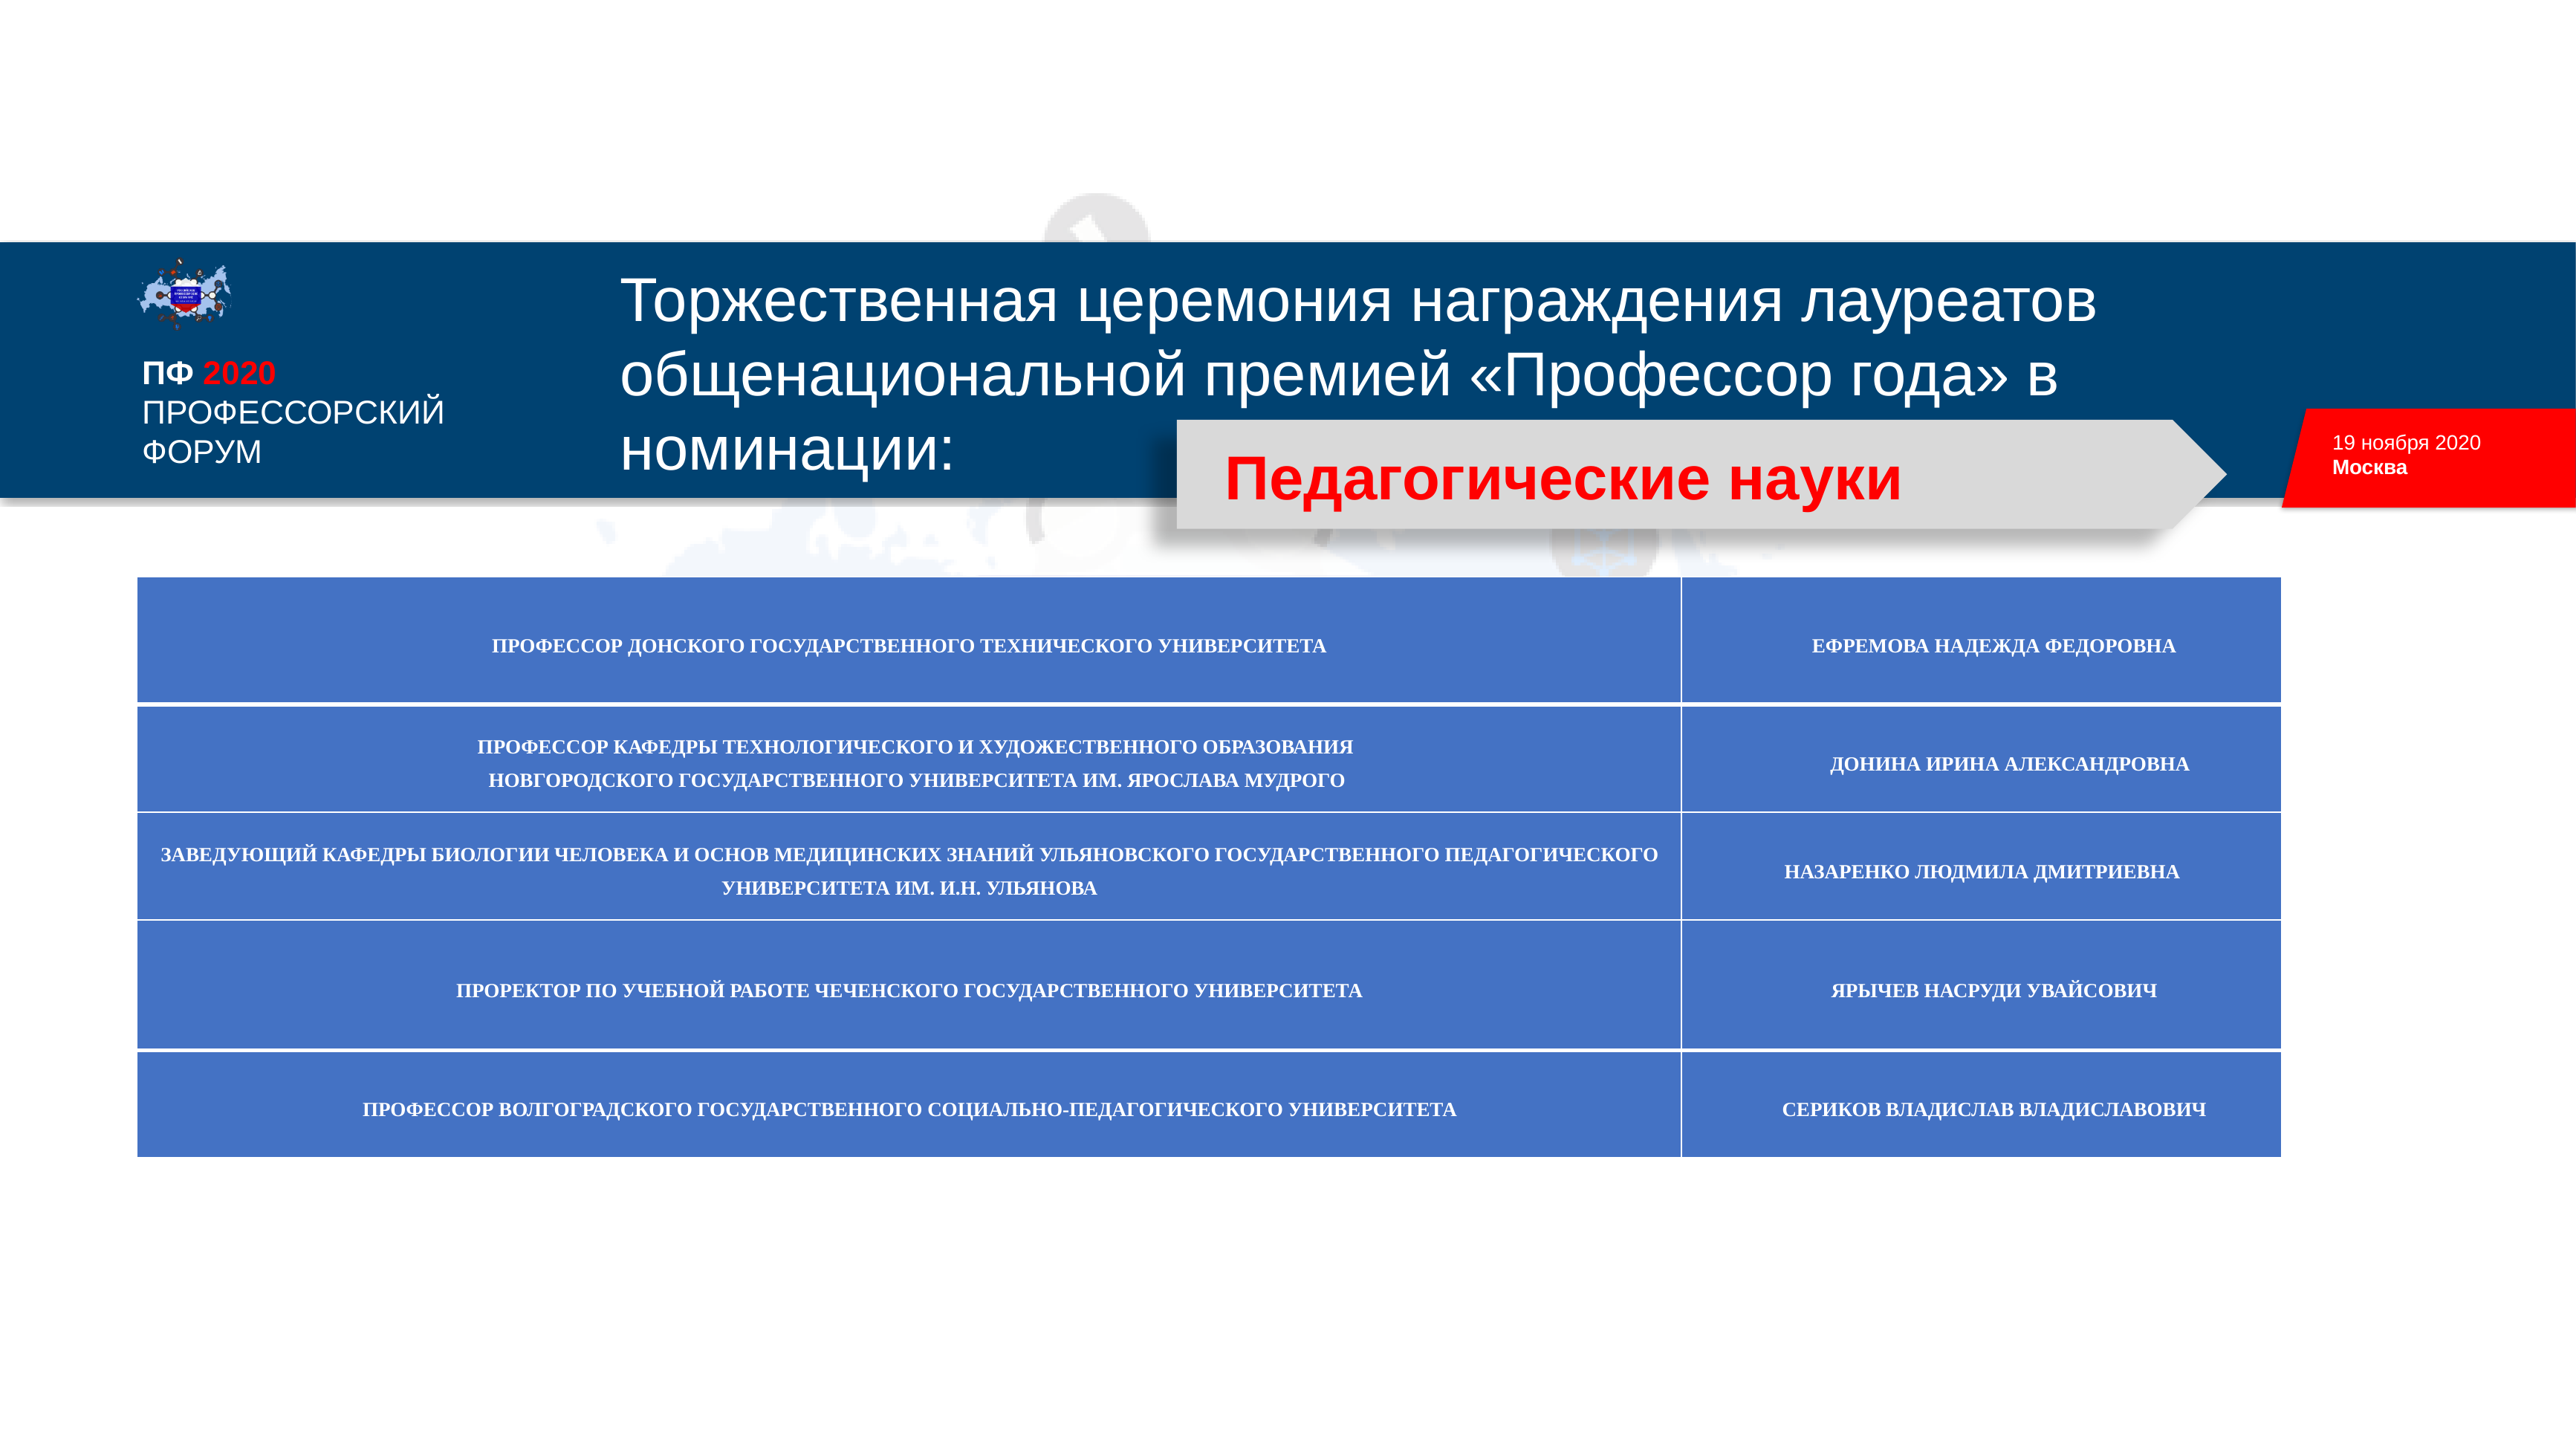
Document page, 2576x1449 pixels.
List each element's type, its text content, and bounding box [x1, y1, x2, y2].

table_cell ЗАВЕДУЮЩИЙ КАФЕДРЫ БИОЛОГИИ ЧЕЛОВЕКА И ОСНОВ МЕДИЦИНСКИХ ЗНАНИЙ УЛЬЯНОВСКОГО ГОСУДАРСТВЕННОГО ПЕДАГОГИЧЕСКОГО УНИВЕРСИТЕТА ИМ. И.Н. УЛЬЯНОВА [137, 813, 534, 919]
table_cell ПРОРЕКТОР ПО УЧЕБНОЙ РАБОТЕ ЧЕЧЕНСКОГО ГОСУДАРСТВЕННОГО УНИВЕРСИТЕТА [137, 921, 534, 1048]
table_cell ПРОФЕССОР ВОЛГОГРАДСКОГО ГОСУДАРСТВЕННОГО СОЦИАЛЬНО-ПЕДАГОГИЧЕСКОГО УНИВЕРСИТЕТА [137, 1052, 534, 1157]
table_cell ЯРЫЧЕВ НАСРУДИ УВАЙСОВИЧ [1785, 921, 2281, 1048]
table_header ПРОФЕССОР ДОНСКОГО ГОСУДАРСТВЕННОГО ТЕХНИЧЕСКОГО УНИВЕРСИТЕТА [137, 577, 534, 702]
picture [137, 257, 232, 331]
table_header ЕФРЕМОВА НАДЕЖДА ФЕДОРОВНА [1785, 577, 2281, 702]
table_cell ПРОФЕССОР КАФЕДРЫ ТЕХНОЛОГИЧЕСКОГО И ХУДОЖЕСТВЕННОГО ОБРАЗОВАНИЯ НОВГОРОДСКОГО ГОСУДАРСТВЕННОГО УНИВЕРСИТЕТА ИМ. ЯРОСЛАВА МУДРОГО [137, 707, 534, 811]
text_box Педагогические науки [1785, 432, 2019, 518]
text_box [0, 242, 534, 499]
text_box Торжественная церемония награждения лауреатов общенациональной премией «Профессор года» в номинации: [1785, 253, 2314, 488]
table_cell ДОНИНА ИРИНА АЛЕКСАНДРОВНА [1785, 707, 2281, 811]
text_box [2209, 488, 2283, 499]
text_box [1785, 418, 2228, 530]
text_box ПФ 2020 ПРОФЕССОРСКИЙ ФОРУМ [131, 346, 471, 476]
picture [534, 193, 1785, 1158]
text_box [1785, 242, 2576, 407]
table_cell НАЗАРЕНКО ЛЮДМИЛА ДМИТРИЕВНА [1785, 813, 2281, 919]
table_cell СЕРИКОВ ВЛАДИСЛАВ ВЛАДИСЛАВОВИЧ [1785, 1052, 2281, 1157]
text_box 19 ноября 2020 Москва [2321, 424, 2576, 507]
text_box [2280, 407, 2576, 509]
